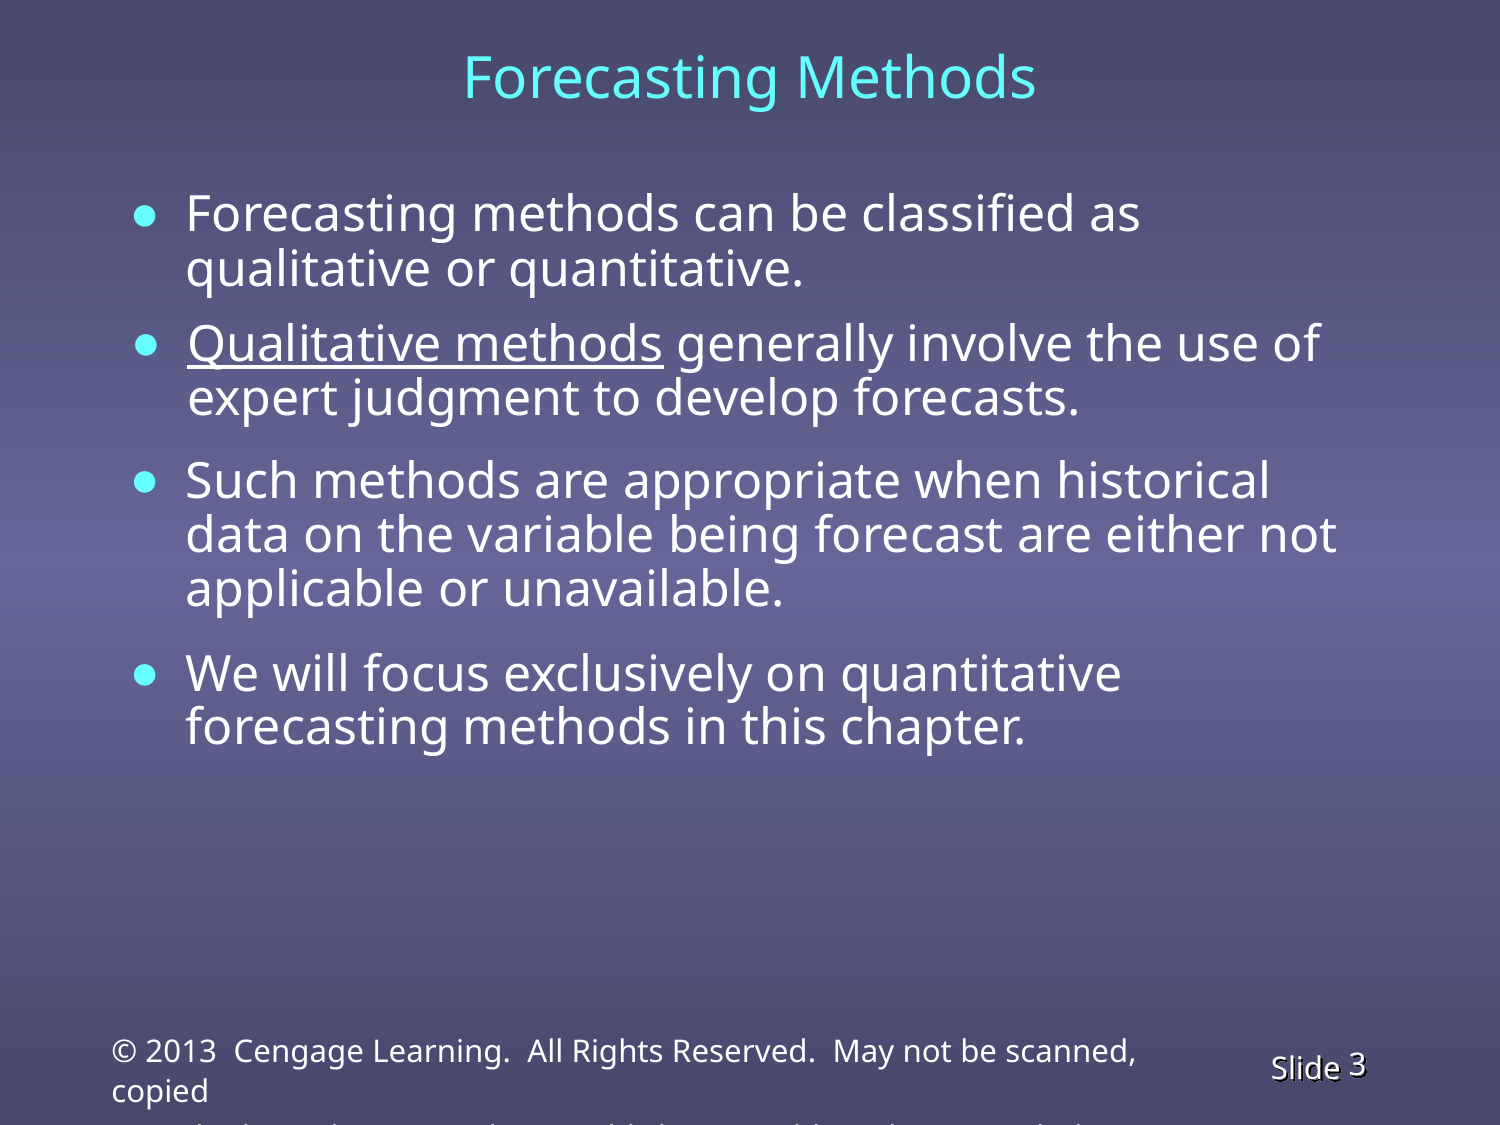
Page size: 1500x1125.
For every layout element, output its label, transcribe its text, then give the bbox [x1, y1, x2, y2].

text_box Such methods are appropriate when historical data on the variable being forecast are either not applicable or unavailable. [114, 448, 1379, 626]
text_box Qualitative methods generally involve the use of expert judgment to develop forecasts. [115, 311, 1380, 436]
text_box Forecasting Methods [112, 8, 1388, 143]
text_box Forecasting methods can be classified as qualitative or quantitative. [114, 181, 1379, 306]
text_box We will focus exclusively on quantitative forecasting methods in this chapter. [114, 640, 1379, 793]
